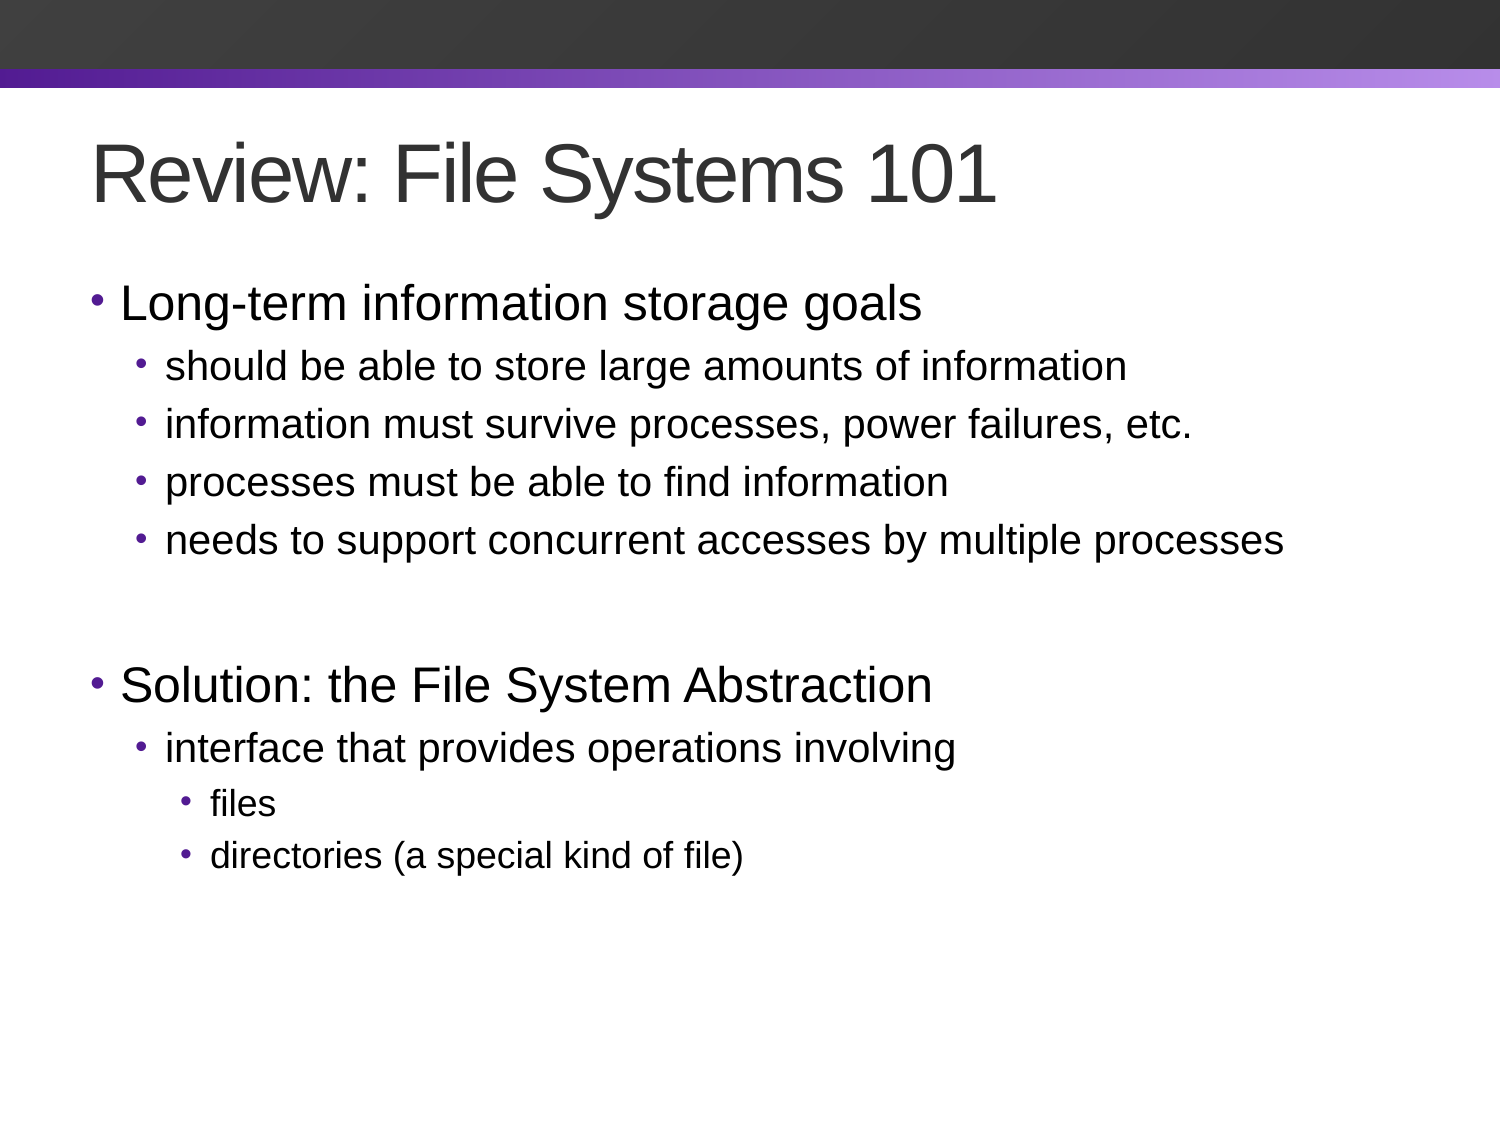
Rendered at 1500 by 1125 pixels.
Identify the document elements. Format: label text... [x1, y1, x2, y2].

title Review: File Systems 101 [75, 87, 1425, 250]
list Long-term information storage goals should be able to store large amounts of information information must survive processes, power failures, etc. processes must be able to find information needs to support concurrent accesses by multiple processes Solution: the File System Abstraction interface that provides operations involving files directories (a special kind of file) [75, 262, 1425, 1063]
